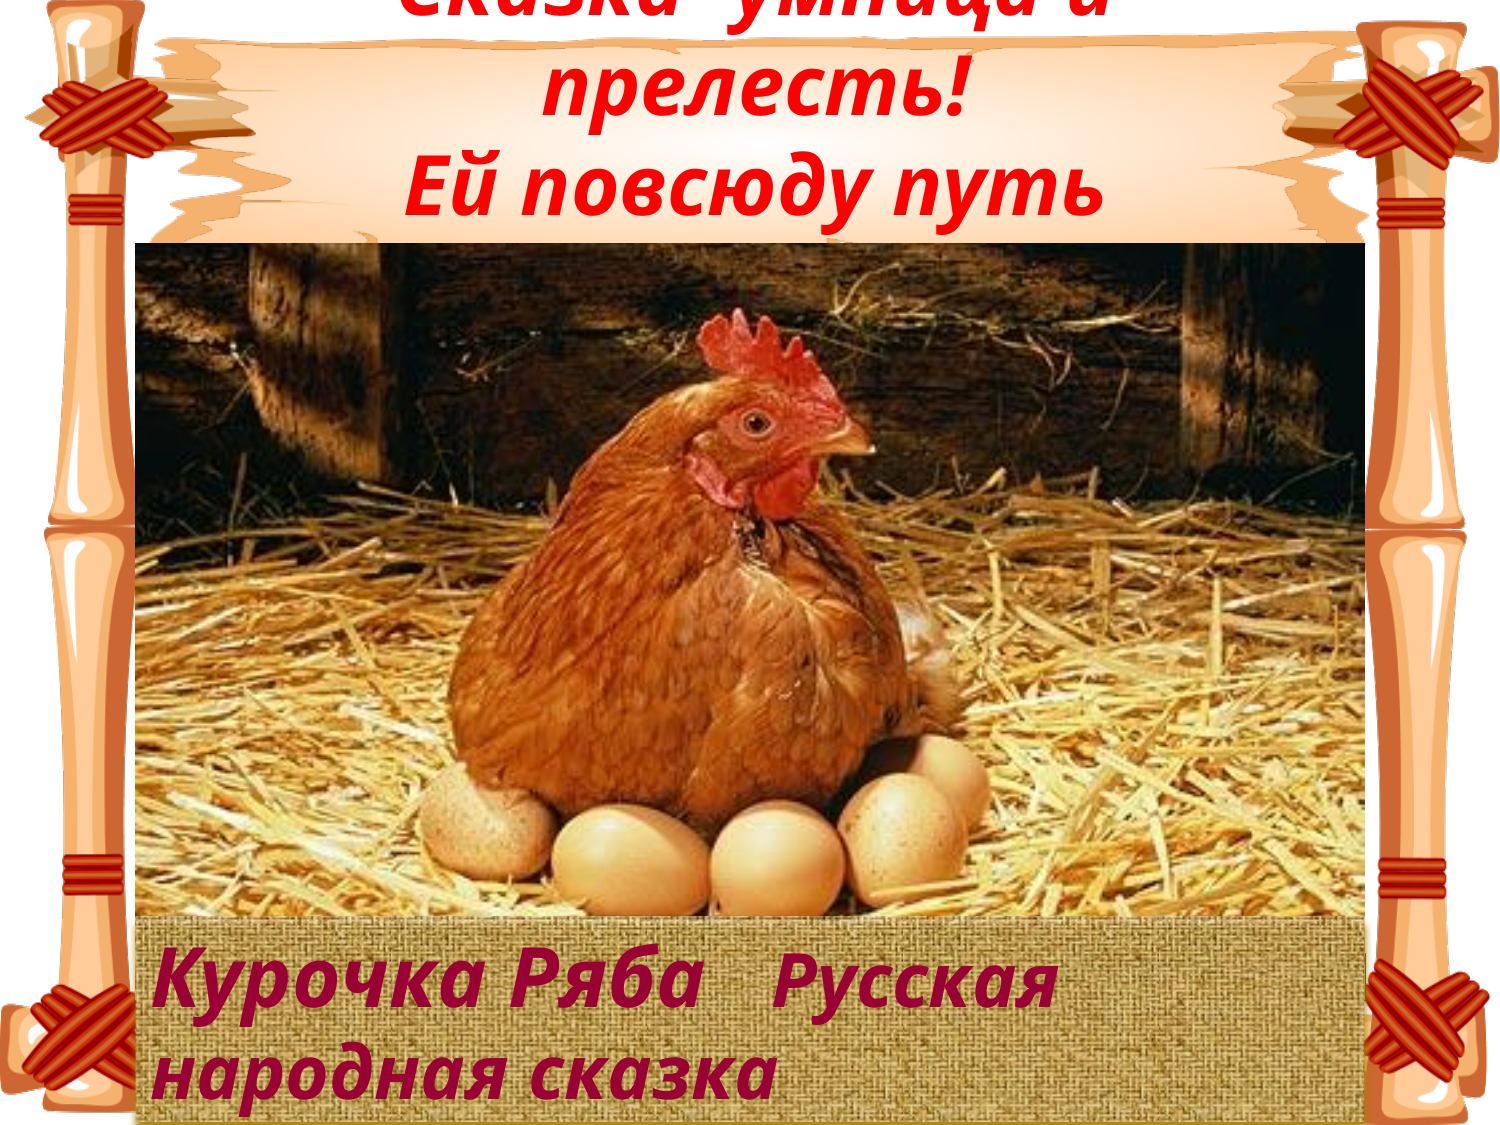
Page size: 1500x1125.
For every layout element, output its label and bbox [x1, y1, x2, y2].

picture [0, 0, 1500, 1125]
list [135, 243, 1365, 1000]
